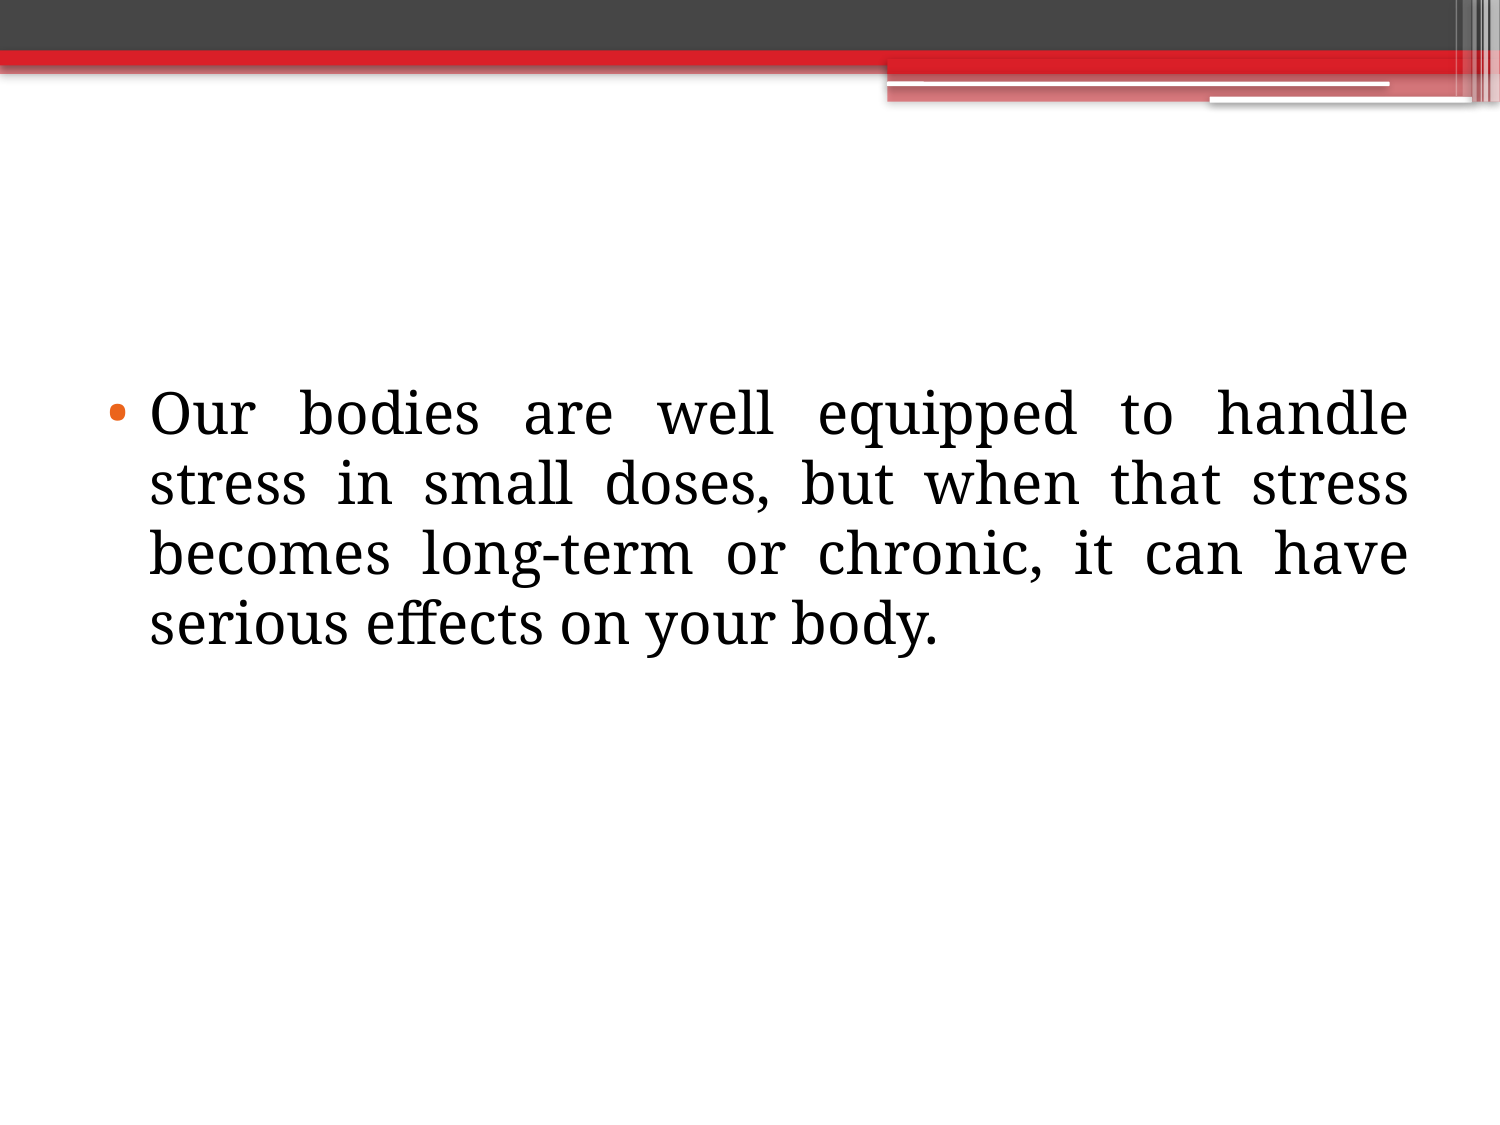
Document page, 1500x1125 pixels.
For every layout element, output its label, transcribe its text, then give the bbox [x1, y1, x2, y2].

list Our bodies are well equipped to handle stress in small doses, but when that stress becomes long-term or chronic, it can have serious effects on your body. [75, 368, 1425, 1079]
